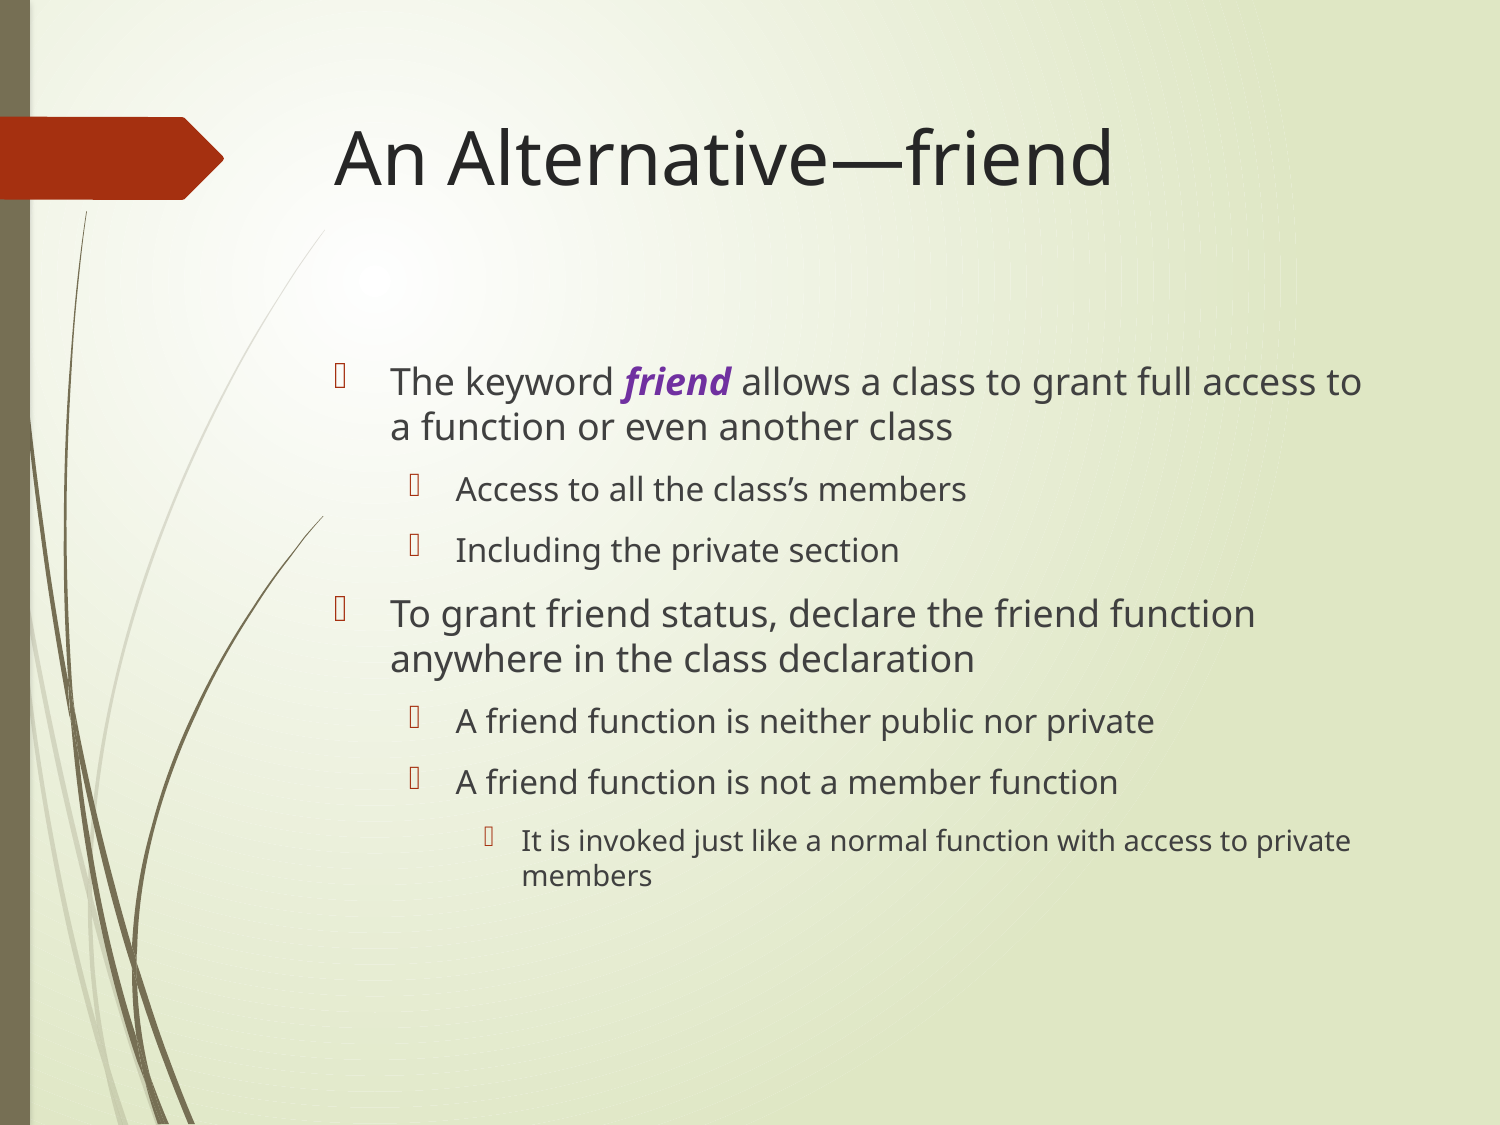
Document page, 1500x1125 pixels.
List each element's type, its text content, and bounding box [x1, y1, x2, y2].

list The keyword friend allows a class to grant full access to a function or even another class Access to all the class’s members Including the private section To grant friend status, declare the friend function anywhere in the class declaration A friend function is neither public nor private A friend function is not a member function It is invoked just like a normal function with access to private members [318, 350, 1400, 970]
title An Alternative—friend [319, 102, 1400, 313]
